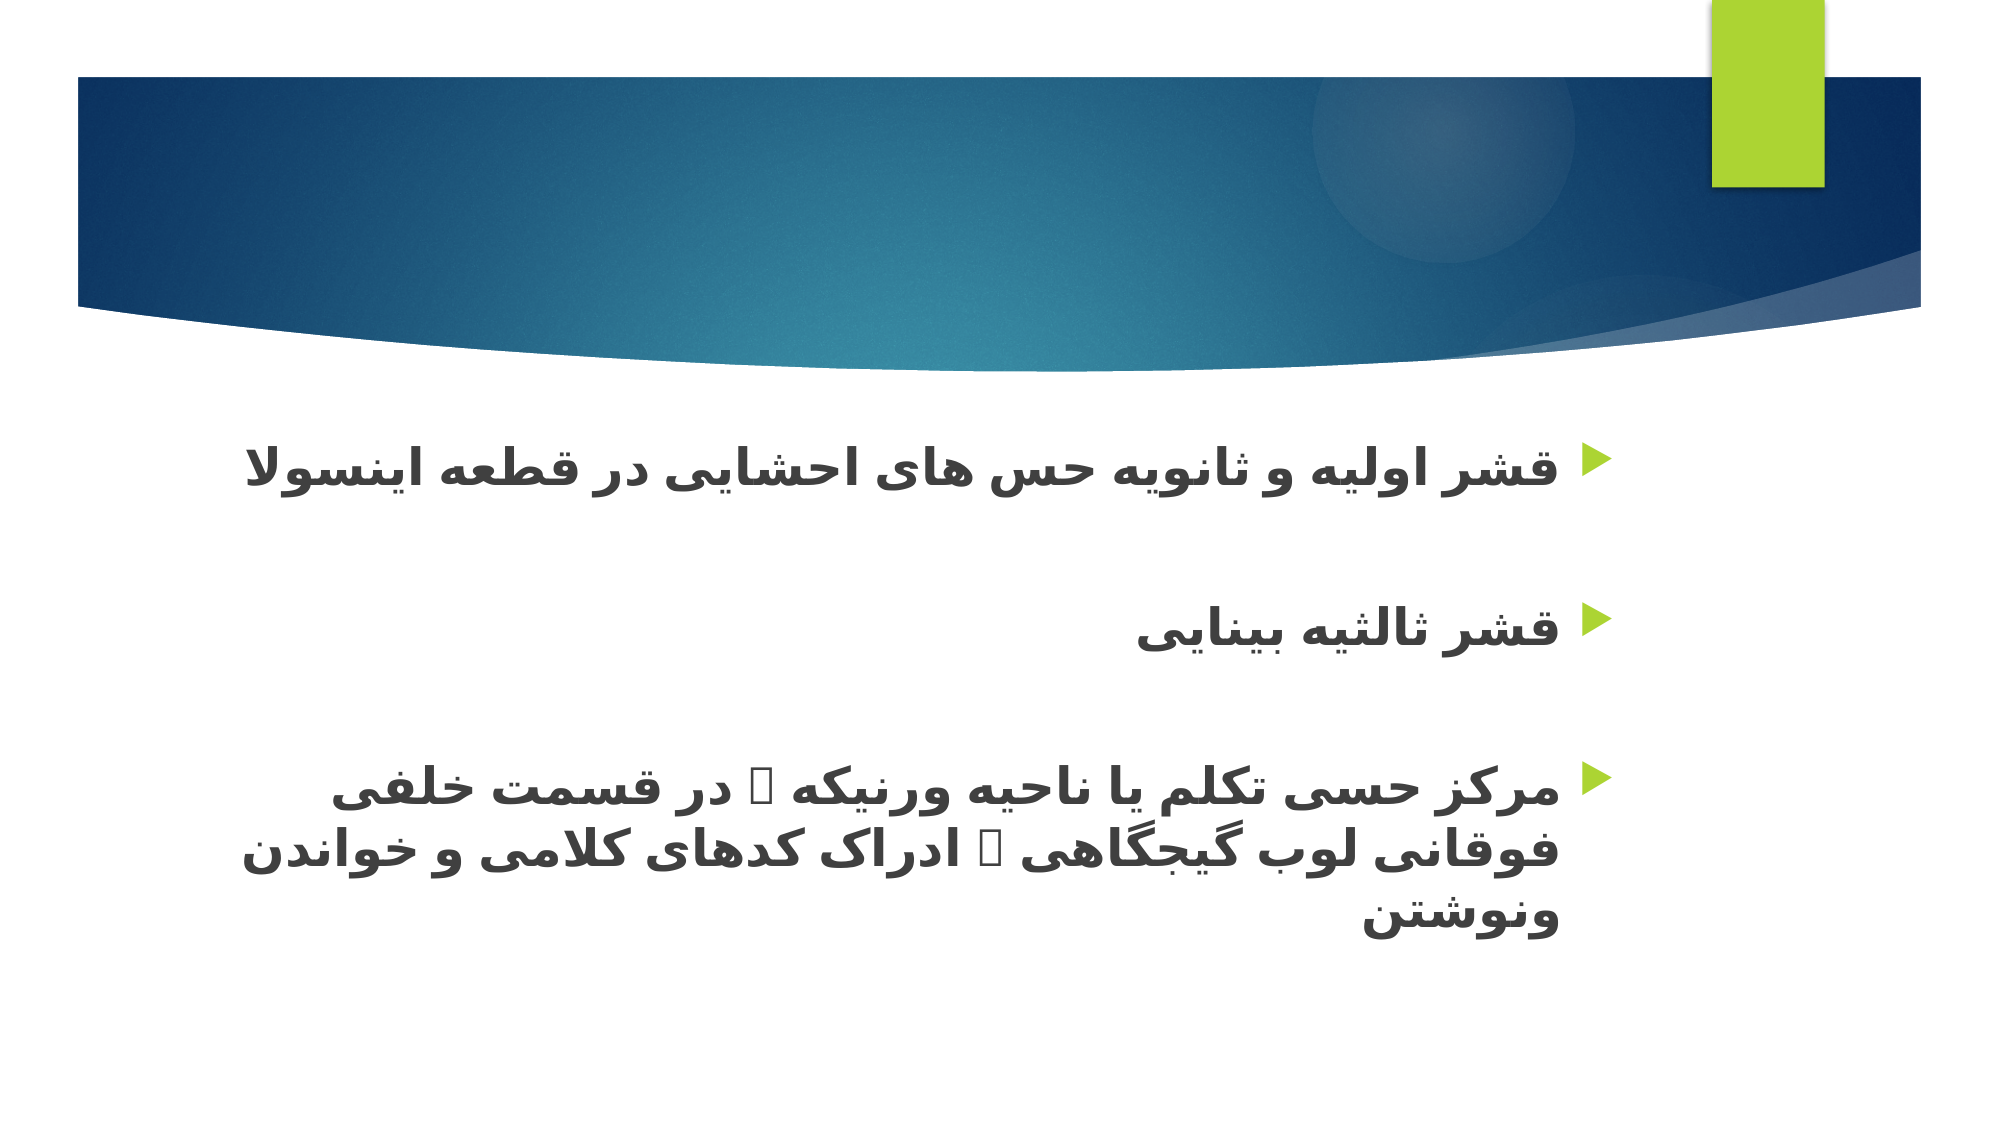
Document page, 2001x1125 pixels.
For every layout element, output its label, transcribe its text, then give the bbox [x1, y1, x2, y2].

list قشر اولیه و ثانویه حس های احشایی در قطعه اینسولا قشر ثالثیه بینایی مرکز حسی تکلم یا ناحیه ورنیکه  در قسمت خلفی فوقانی لوب گیجگاهی  ادراک کدهای کلامی و خواندن ونوشتن [189, 427, 1627, 988]
